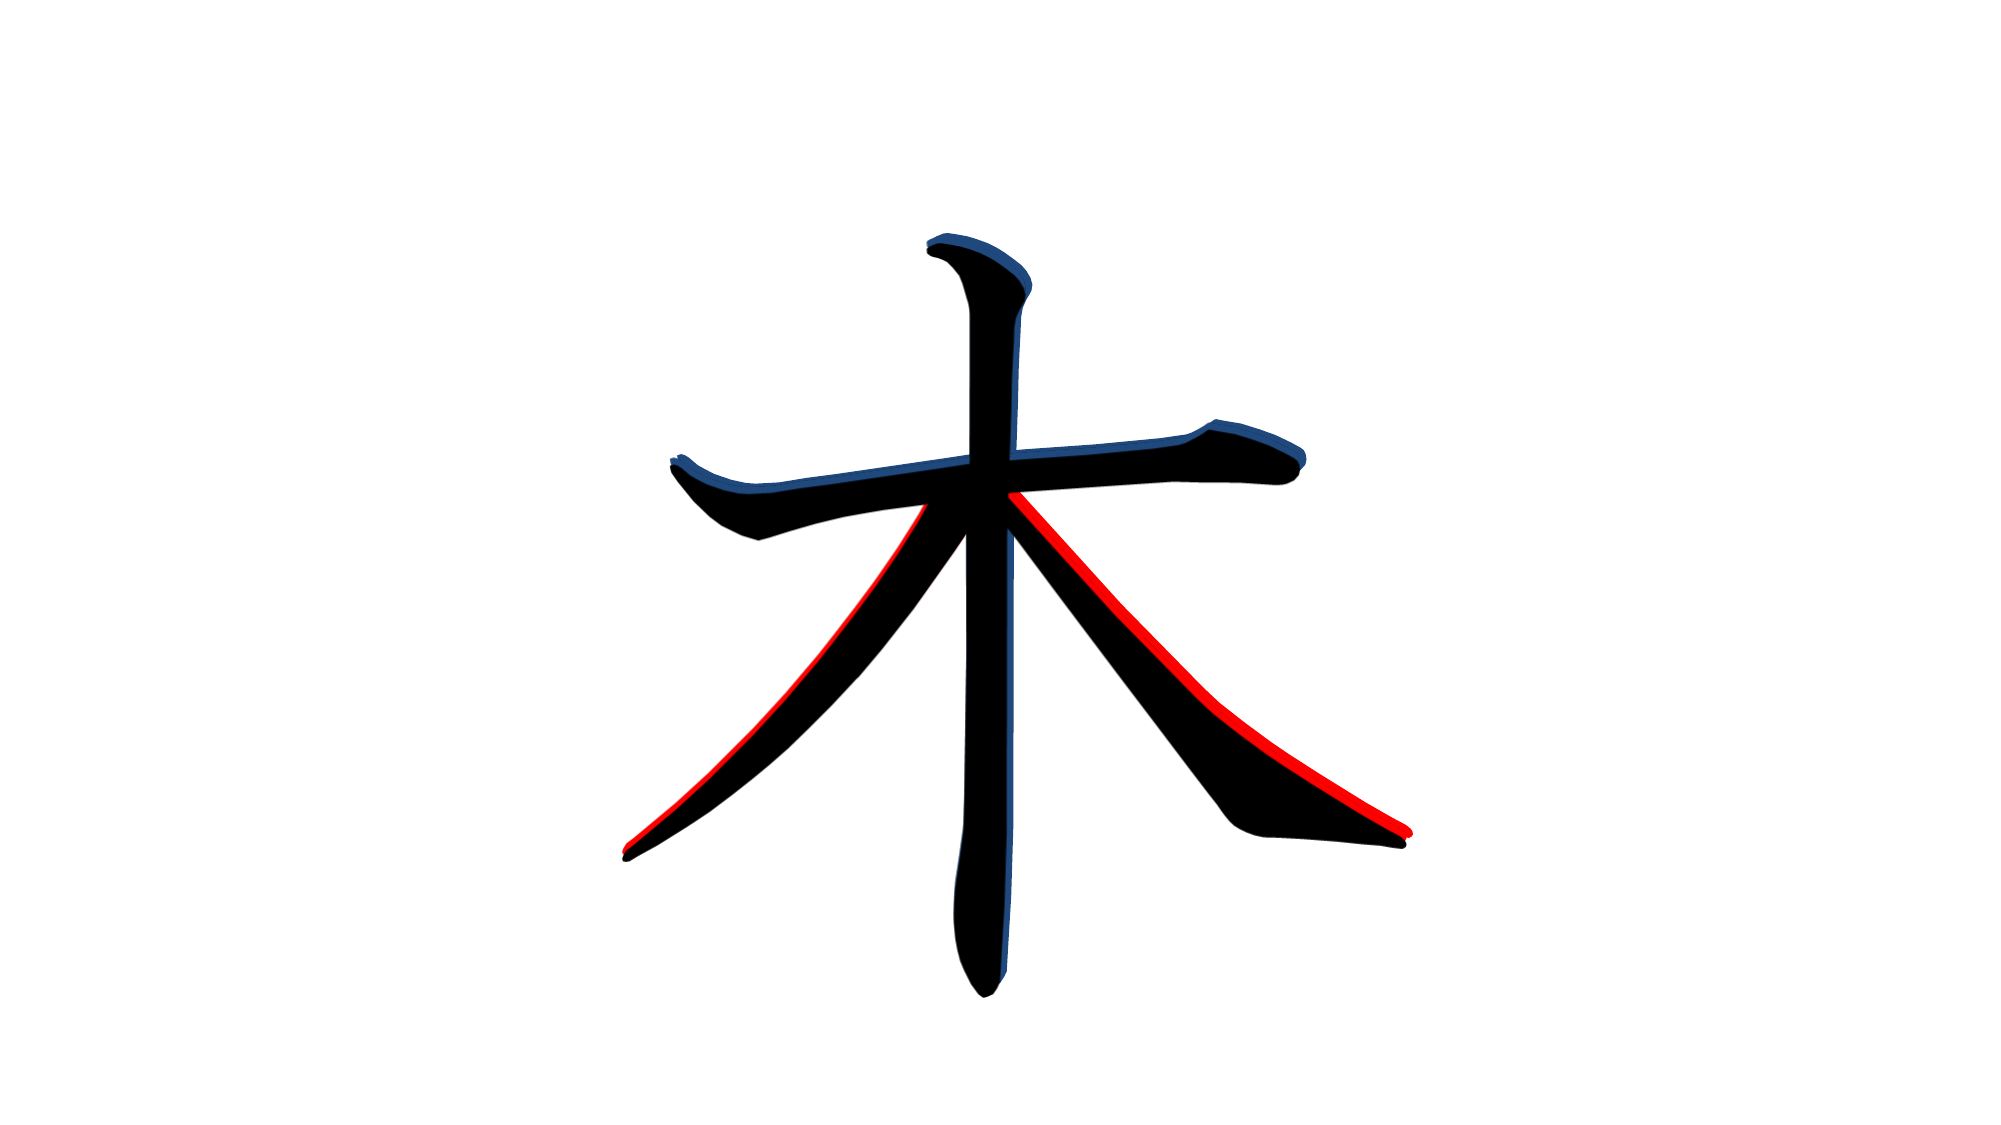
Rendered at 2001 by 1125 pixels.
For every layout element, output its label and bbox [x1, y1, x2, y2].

picture [622, 235, 1407, 998]
text_box [936, 230, 967, 234]
